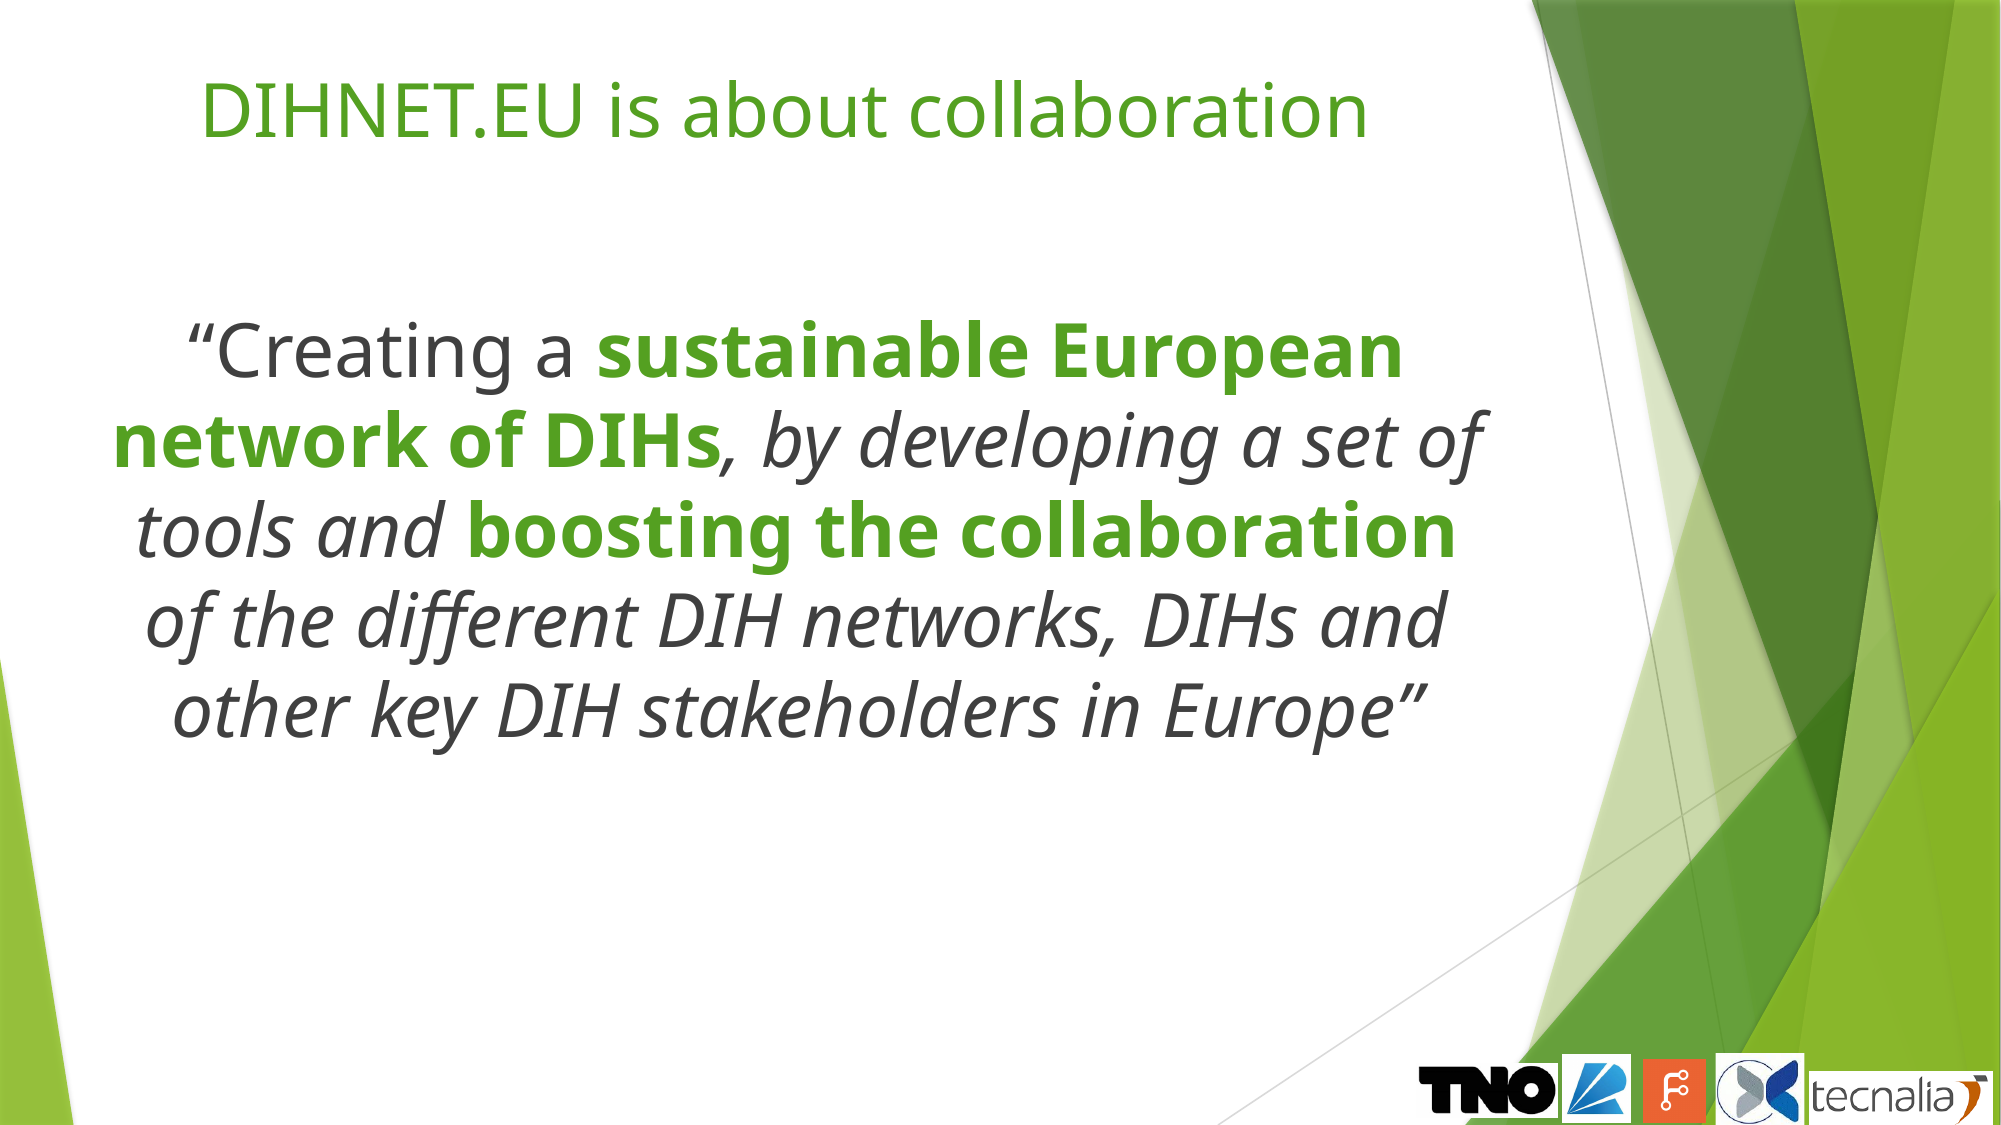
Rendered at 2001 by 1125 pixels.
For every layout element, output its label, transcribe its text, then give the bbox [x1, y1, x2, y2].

picture [1809, 1071, 1993, 1125]
picture [1562, 1054, 1631, 1123]
picture [1416, 1063, 1558, 1118]
picture [1643, 1059, 1706, 1123]
text_box “Creating a sustainable European network of DIHs, by developing a set of tools and boosting the collaboration of the different DIH networks, DIHs and other key DIH stakeholders in Europe” [92, 295, 1503, 760]
title DIHNET.EU is about collaboration [184, 55, 2000, 213]
picture [1715, 1053, 1805, 1125]
